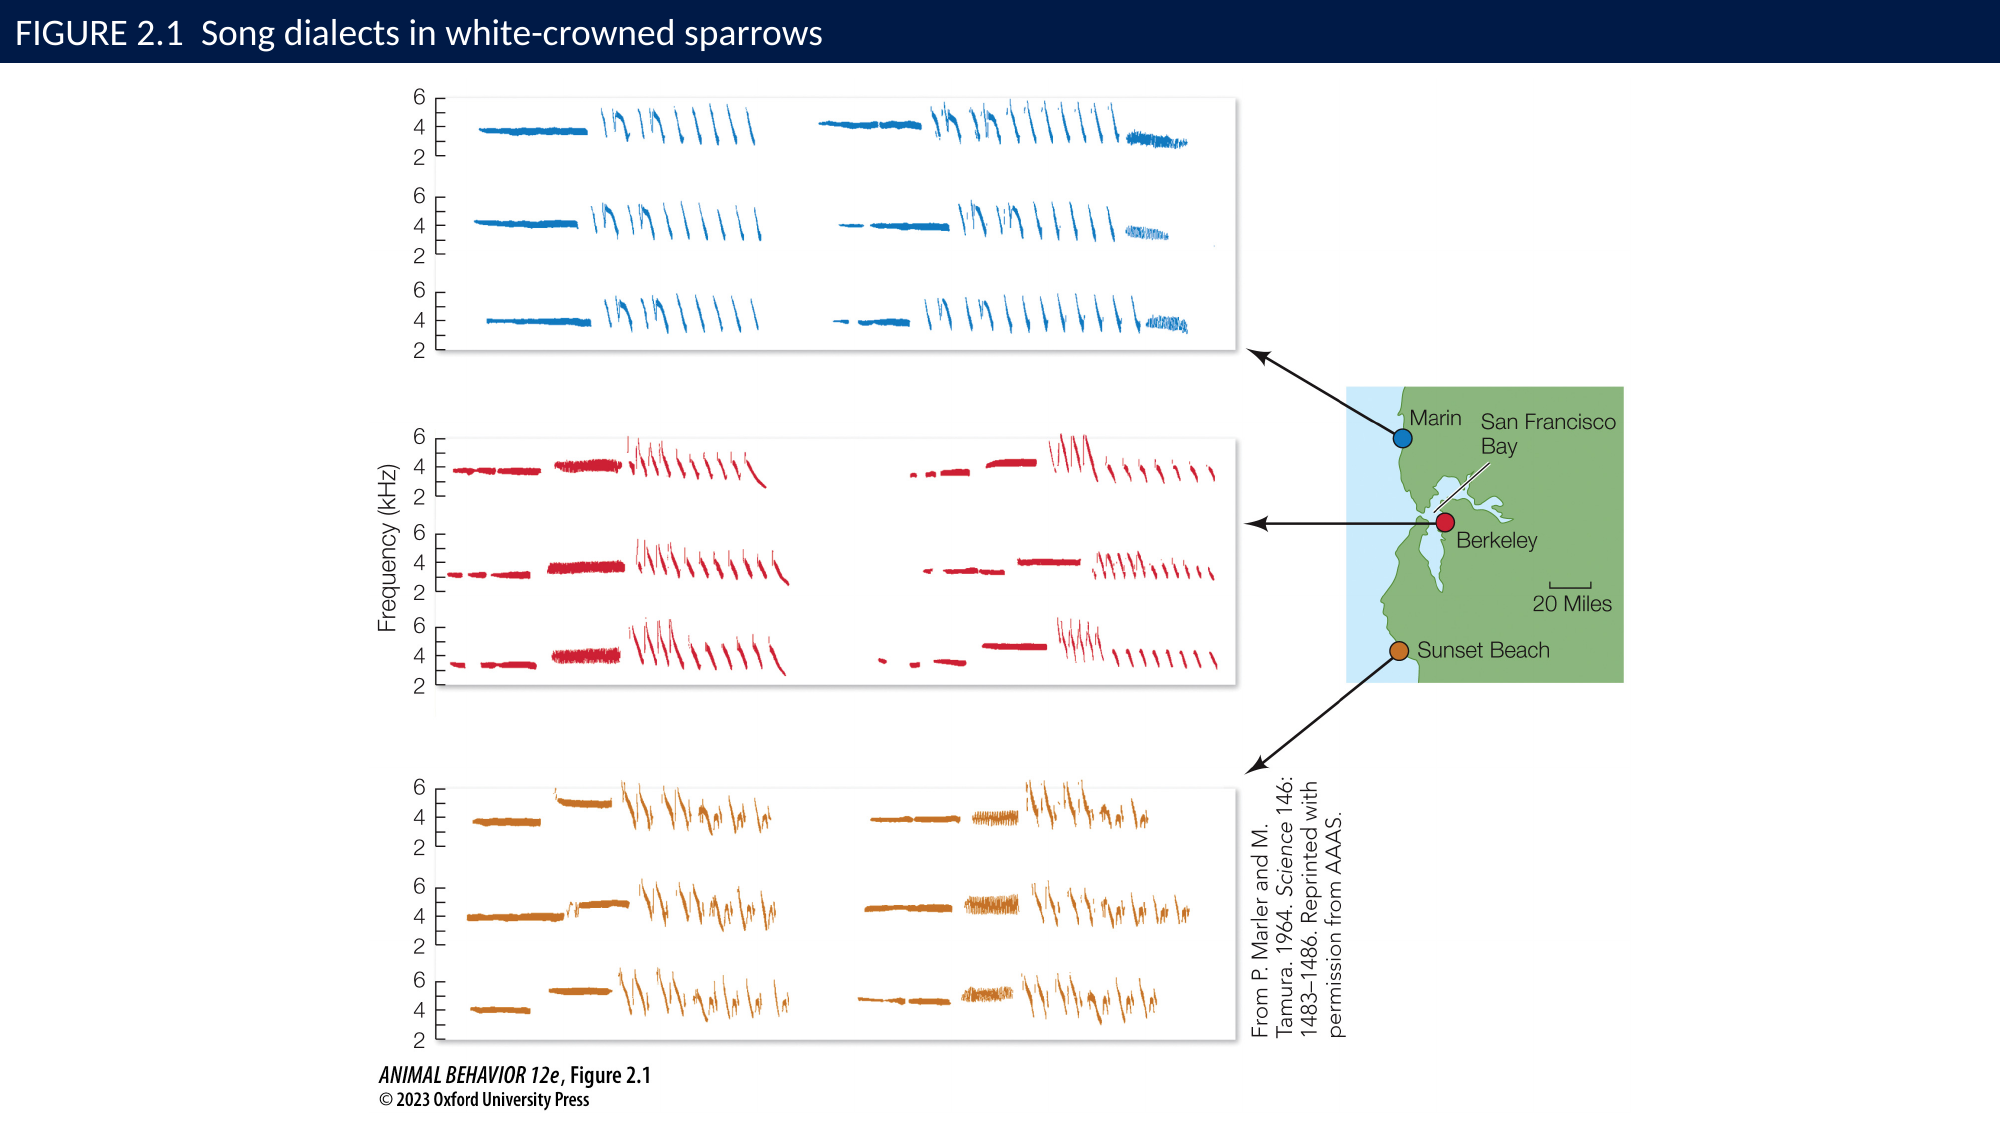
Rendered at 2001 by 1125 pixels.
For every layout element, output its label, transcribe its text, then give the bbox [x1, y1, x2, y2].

title FIGURE 2.1 Song dialects in white-crowned sparrows [0, 0, 2000, 63]
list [368, 78, 1632, 1113]
